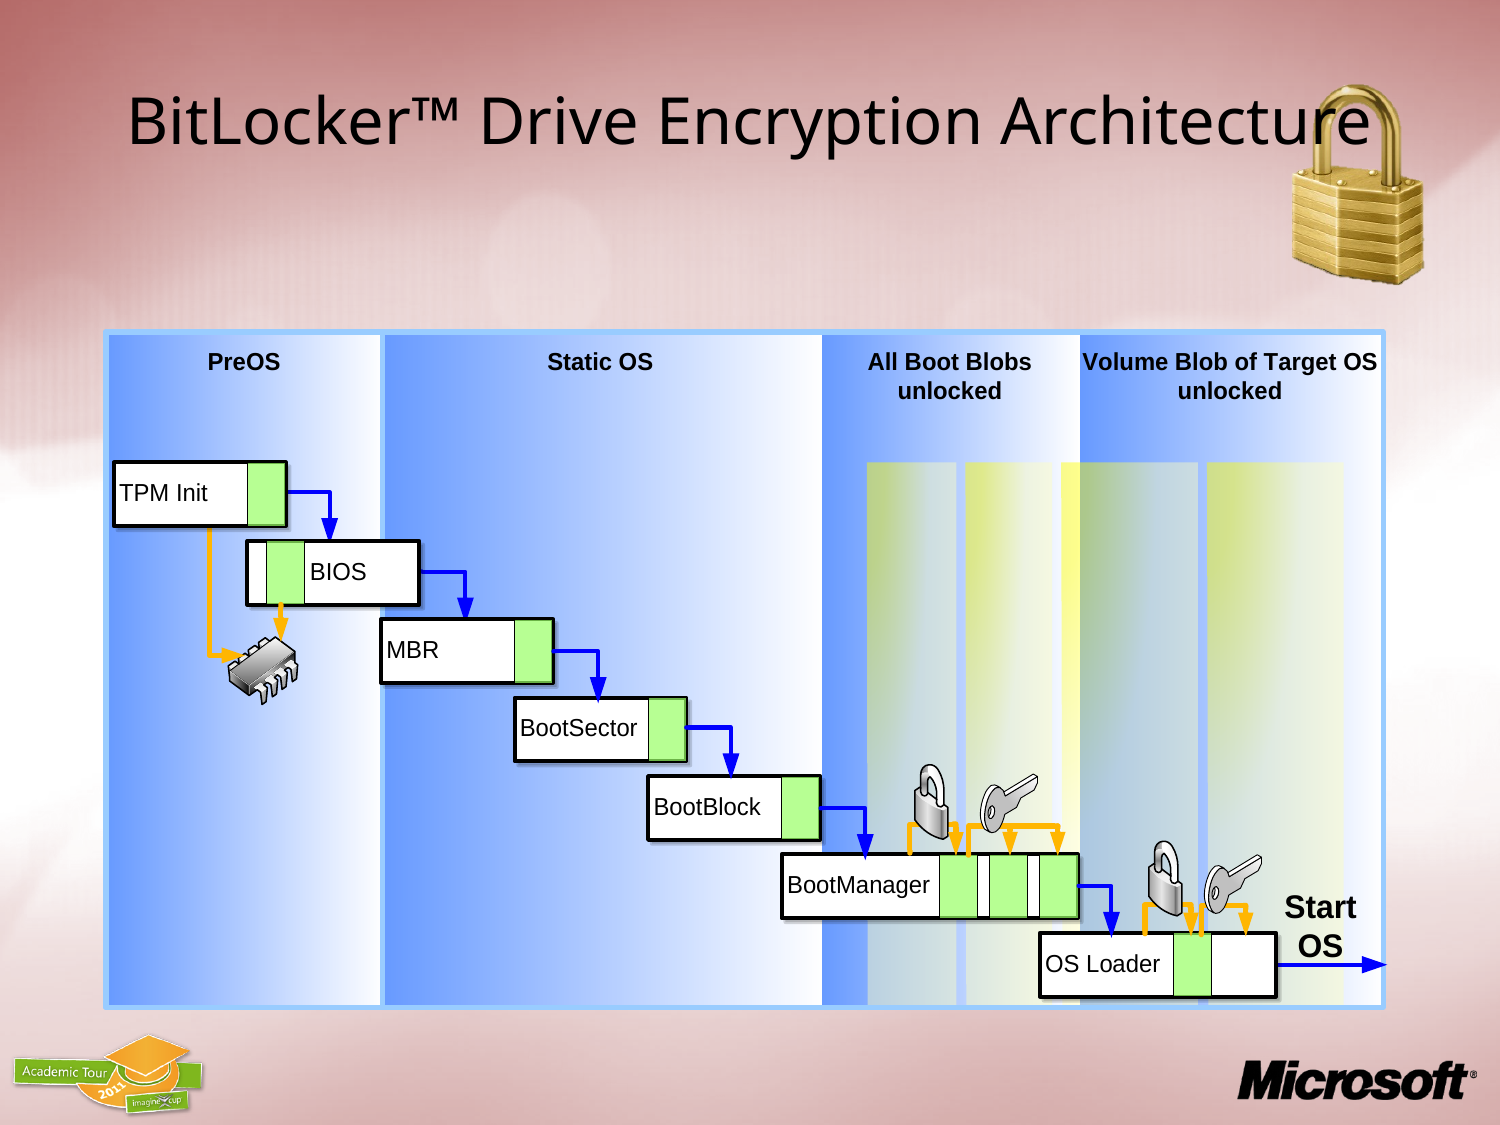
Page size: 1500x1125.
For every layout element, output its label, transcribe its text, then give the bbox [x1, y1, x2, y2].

title BitLocker™ Drive Encryption Architecture [50, 50, 1450, 188]
picture [1237, 1060, 1477, 1100]
picture [1269, 68, 1499, 291]
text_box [100, 326, 1412, 1014]
picture [6, 1026, 225, 1121]
